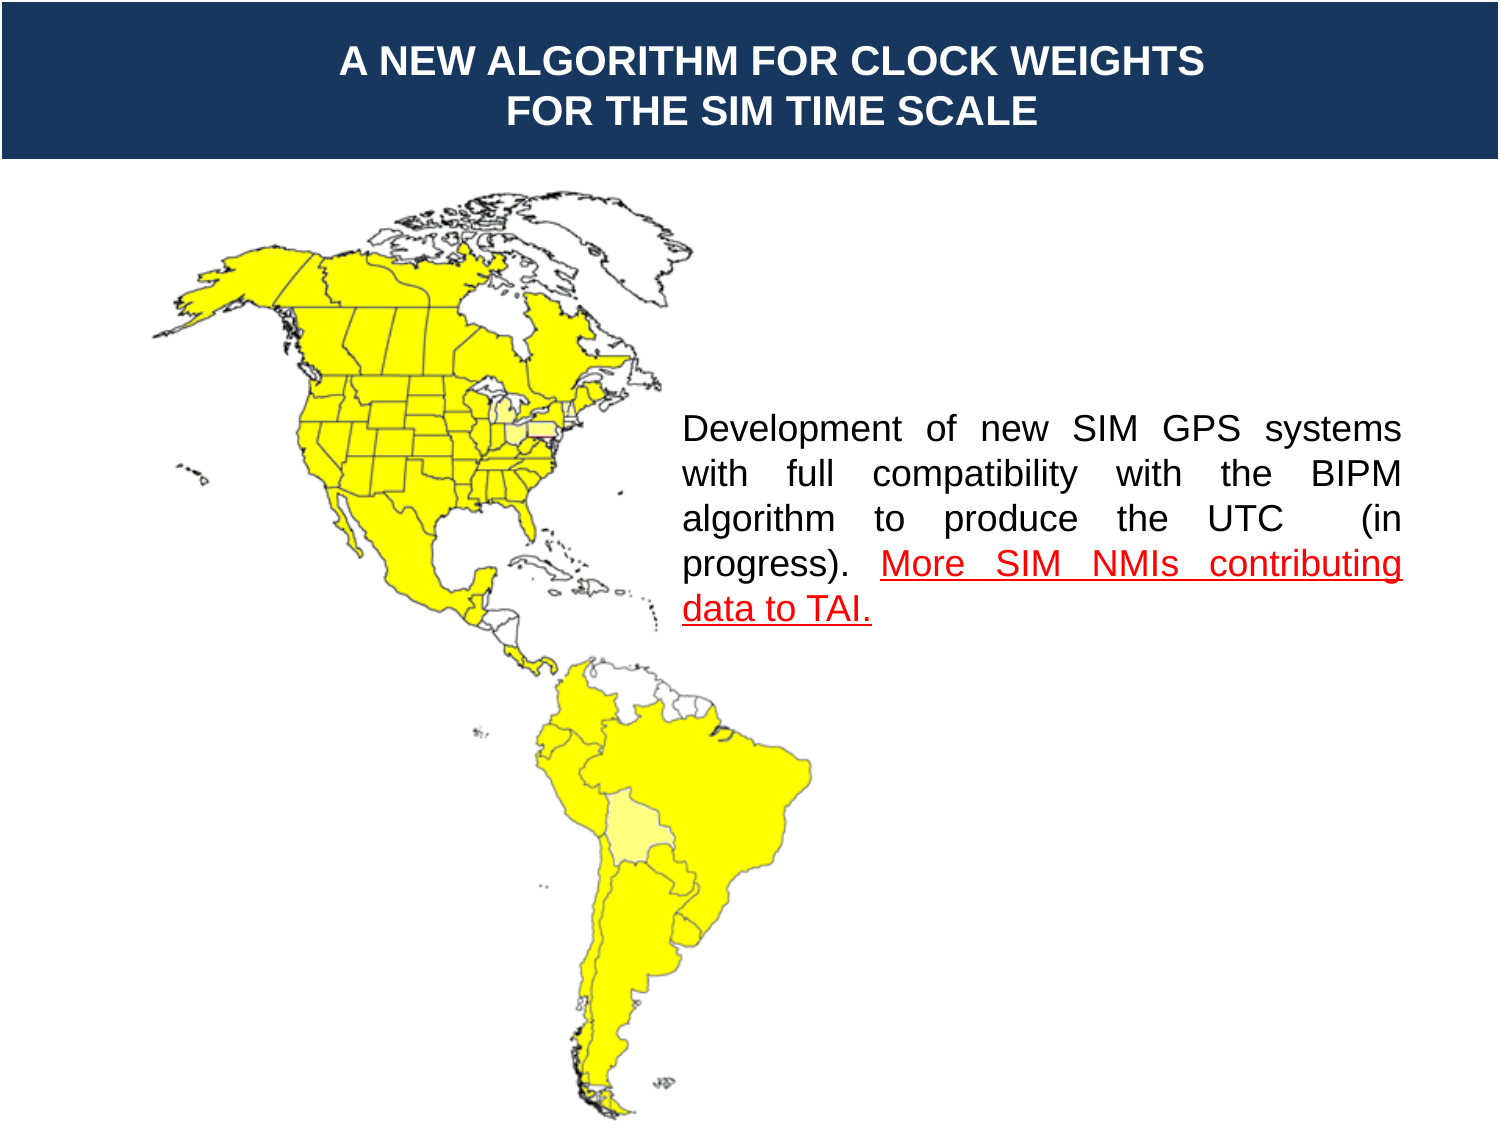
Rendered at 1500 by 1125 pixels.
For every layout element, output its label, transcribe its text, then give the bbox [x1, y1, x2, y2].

text_box Development of new SIM GPS systems with full compatibility with the BIPM algorithm to produce the UTC (in progress). More SIM NMIs contributing data to TAI. [933, 397, 1418, 637]
text_box A NEW ALGORITHM FOR CLOCK WEIGHTS FOR THE SIM TIME SCALE [0, 26, 1494, 141]
picture [148, 188, 928, 1125]
text_box [0, 0, 1500, 163]
